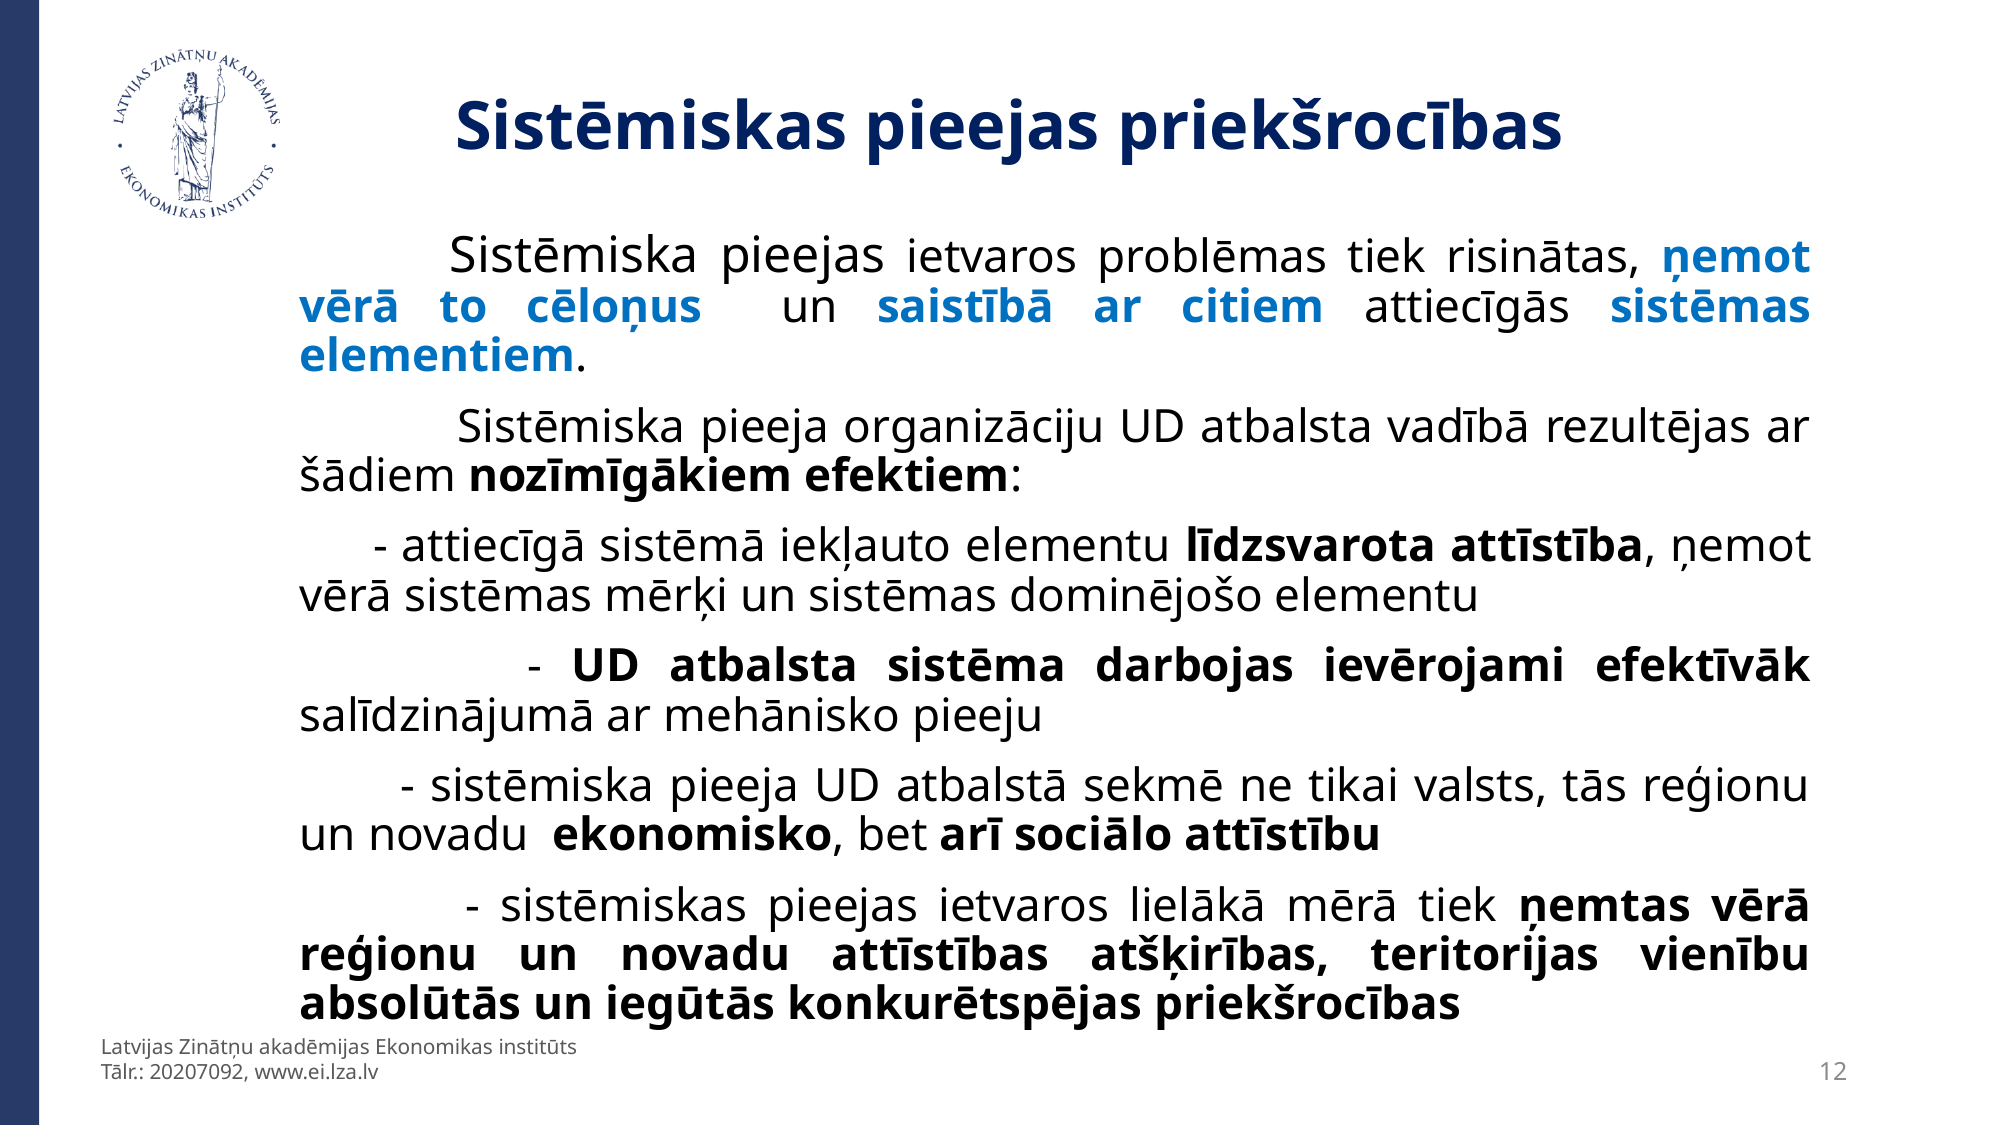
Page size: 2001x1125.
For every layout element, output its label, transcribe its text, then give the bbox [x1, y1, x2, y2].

list Sistēmiska pieejas ietvaros problēmas tiek risinātas, ņemot vērā to cēloņus un saistībā ar citiem attiecīgās sistēmas elementiem. Sistēmiska pieeja organizāciju UD atbalsta vadībā rezultējas ar šādiem nozīmīgākiem efektiem: - attiecīgā sistēmā iekļauto elementu līdzsvarota attīstība, ņemot vērā sistēmas mērķi un sistēmas dominējošo elementu - UD atbalsta sistēma darbojas ievērojami efektīvāk salīdzinājumā ar mehānisko pieeju - sistēmiska pieeja UD atbalstā sekmē ne tikai valsts, tās reģionu un novadu ekonomisko, bet arī sociālo attīstību - sistēmiskas pieejas ietvaros lielākā mērā tiek ņemtas vērā reģionu un novadu attīstības atšķirības, teritorijas vienību absolūtās un iegūtās konkurētspējas priekšrocības [247, 221, 1827, 1095]
title Sistēmiskas pieejas priekšrocības [37, 34, 2000, 222]
text_box Latvijas Zinātņu akadēmijas Ekonomikas institūts Tālr.: 20207092, www.ei.lza.lv [86, 1026, 247, 1092]
text_box [0, 0, 40, 1125]
slide_number 12 [1412, 1042, 1863, 1103]
picture [113, 49, 280, 218]
